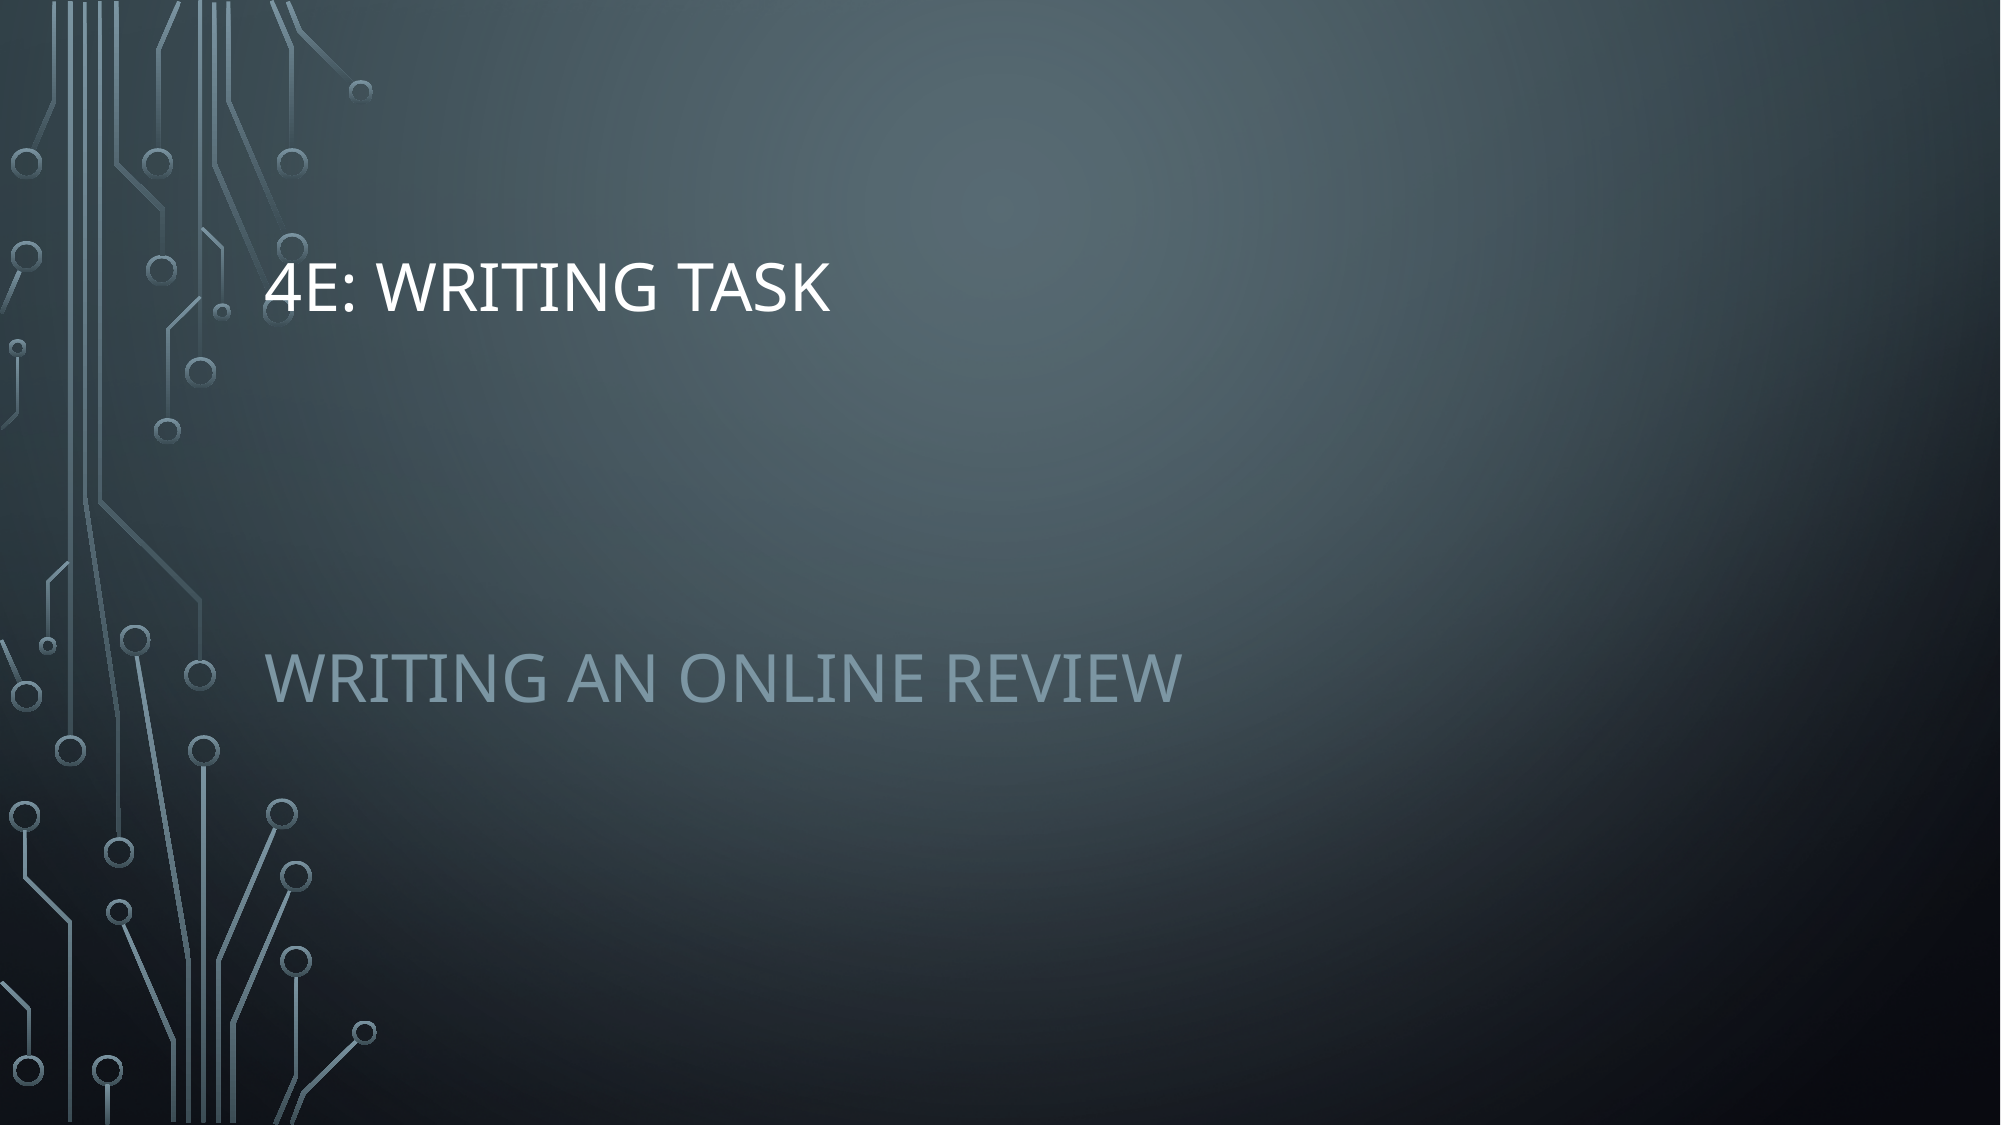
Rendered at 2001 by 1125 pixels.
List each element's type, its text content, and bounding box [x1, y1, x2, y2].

subtitle Writing an online review [249, 612, 1587, 863]
title 4E: Writing task [249, 184, 957, 334]
